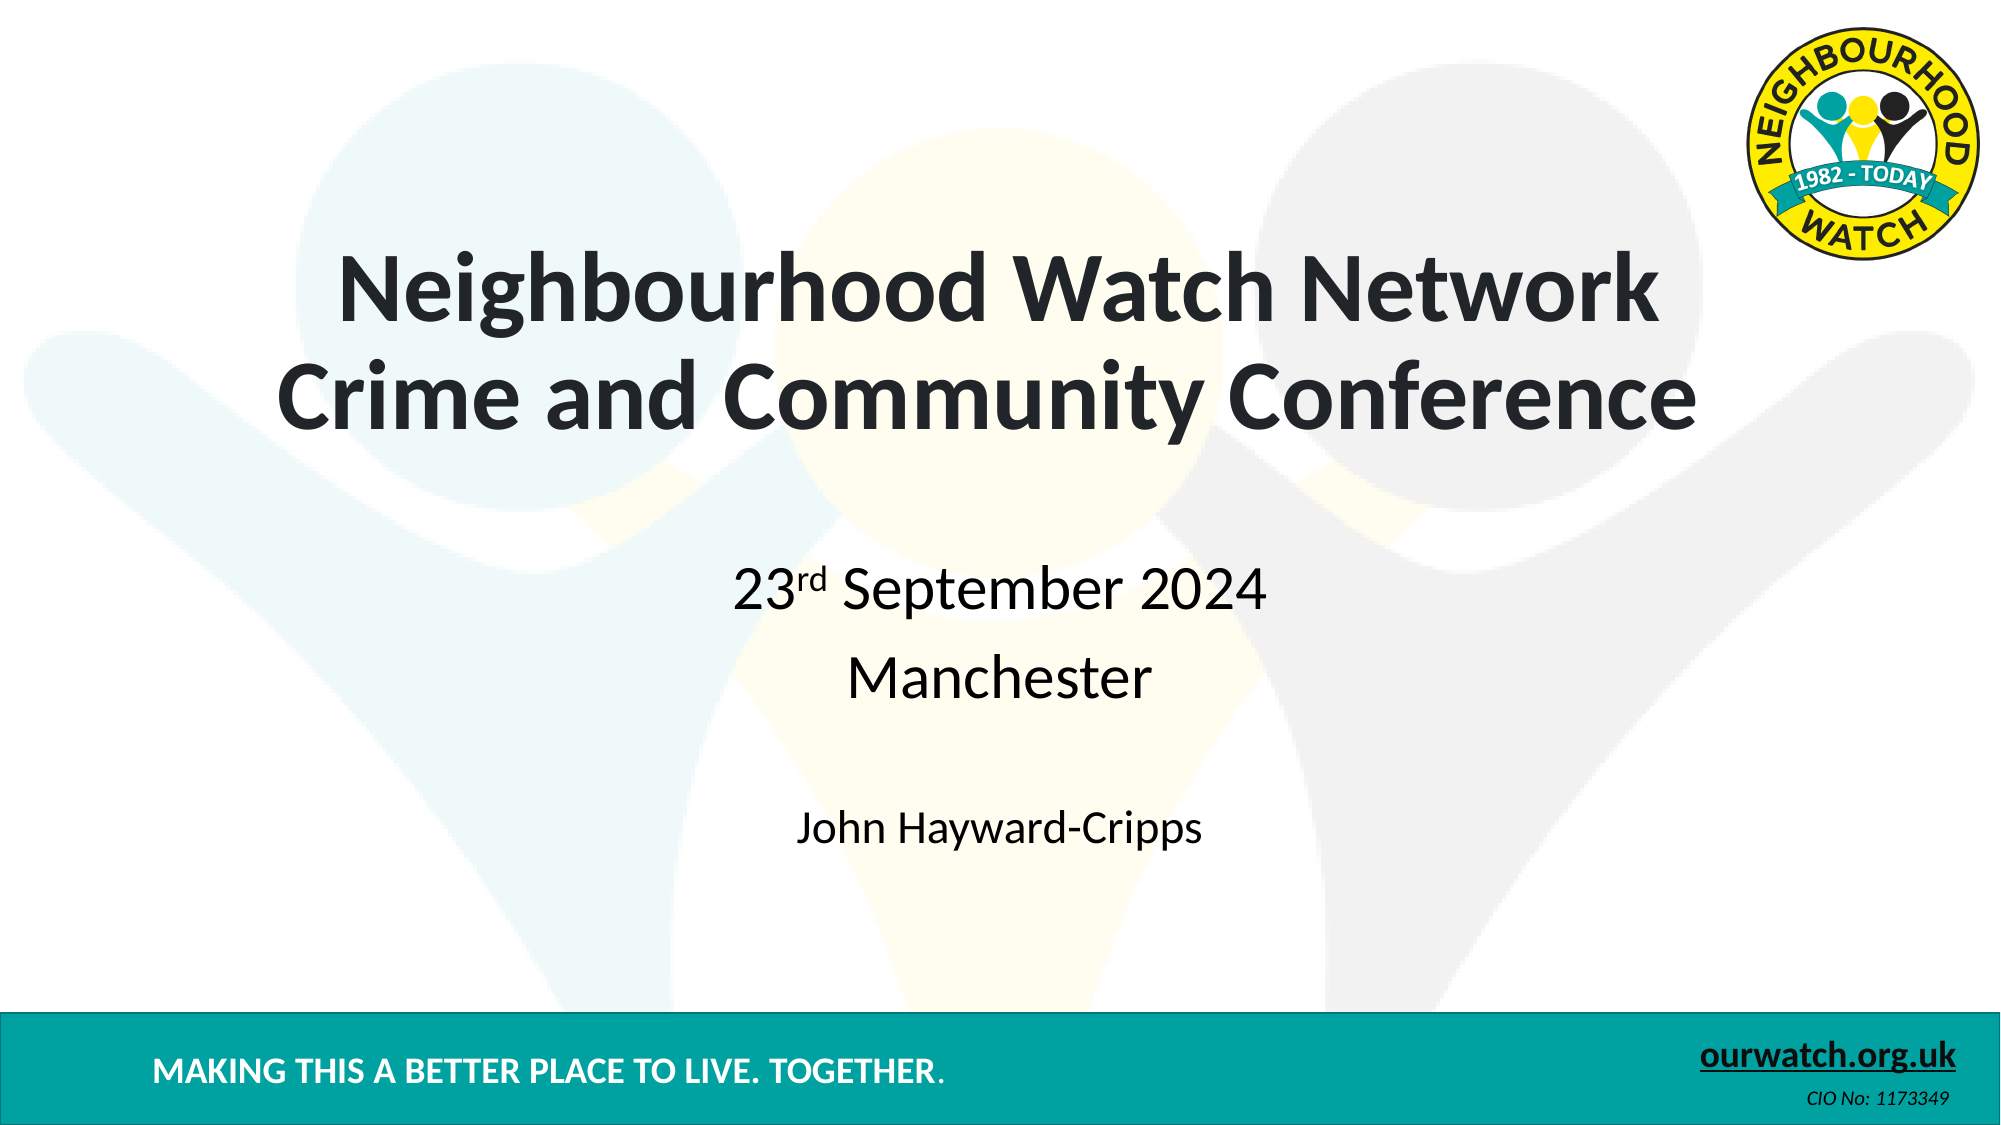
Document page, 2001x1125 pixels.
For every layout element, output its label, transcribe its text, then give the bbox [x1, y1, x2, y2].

picture [1740, 22, 1985, 267]
title Neighbourhood Watch Network Crime and Community Conference [249, 66, 1750, 459]
subtitle 23rd September 2024 Manchester John Hayward-Cripps [249, 547, 1750, 863]
